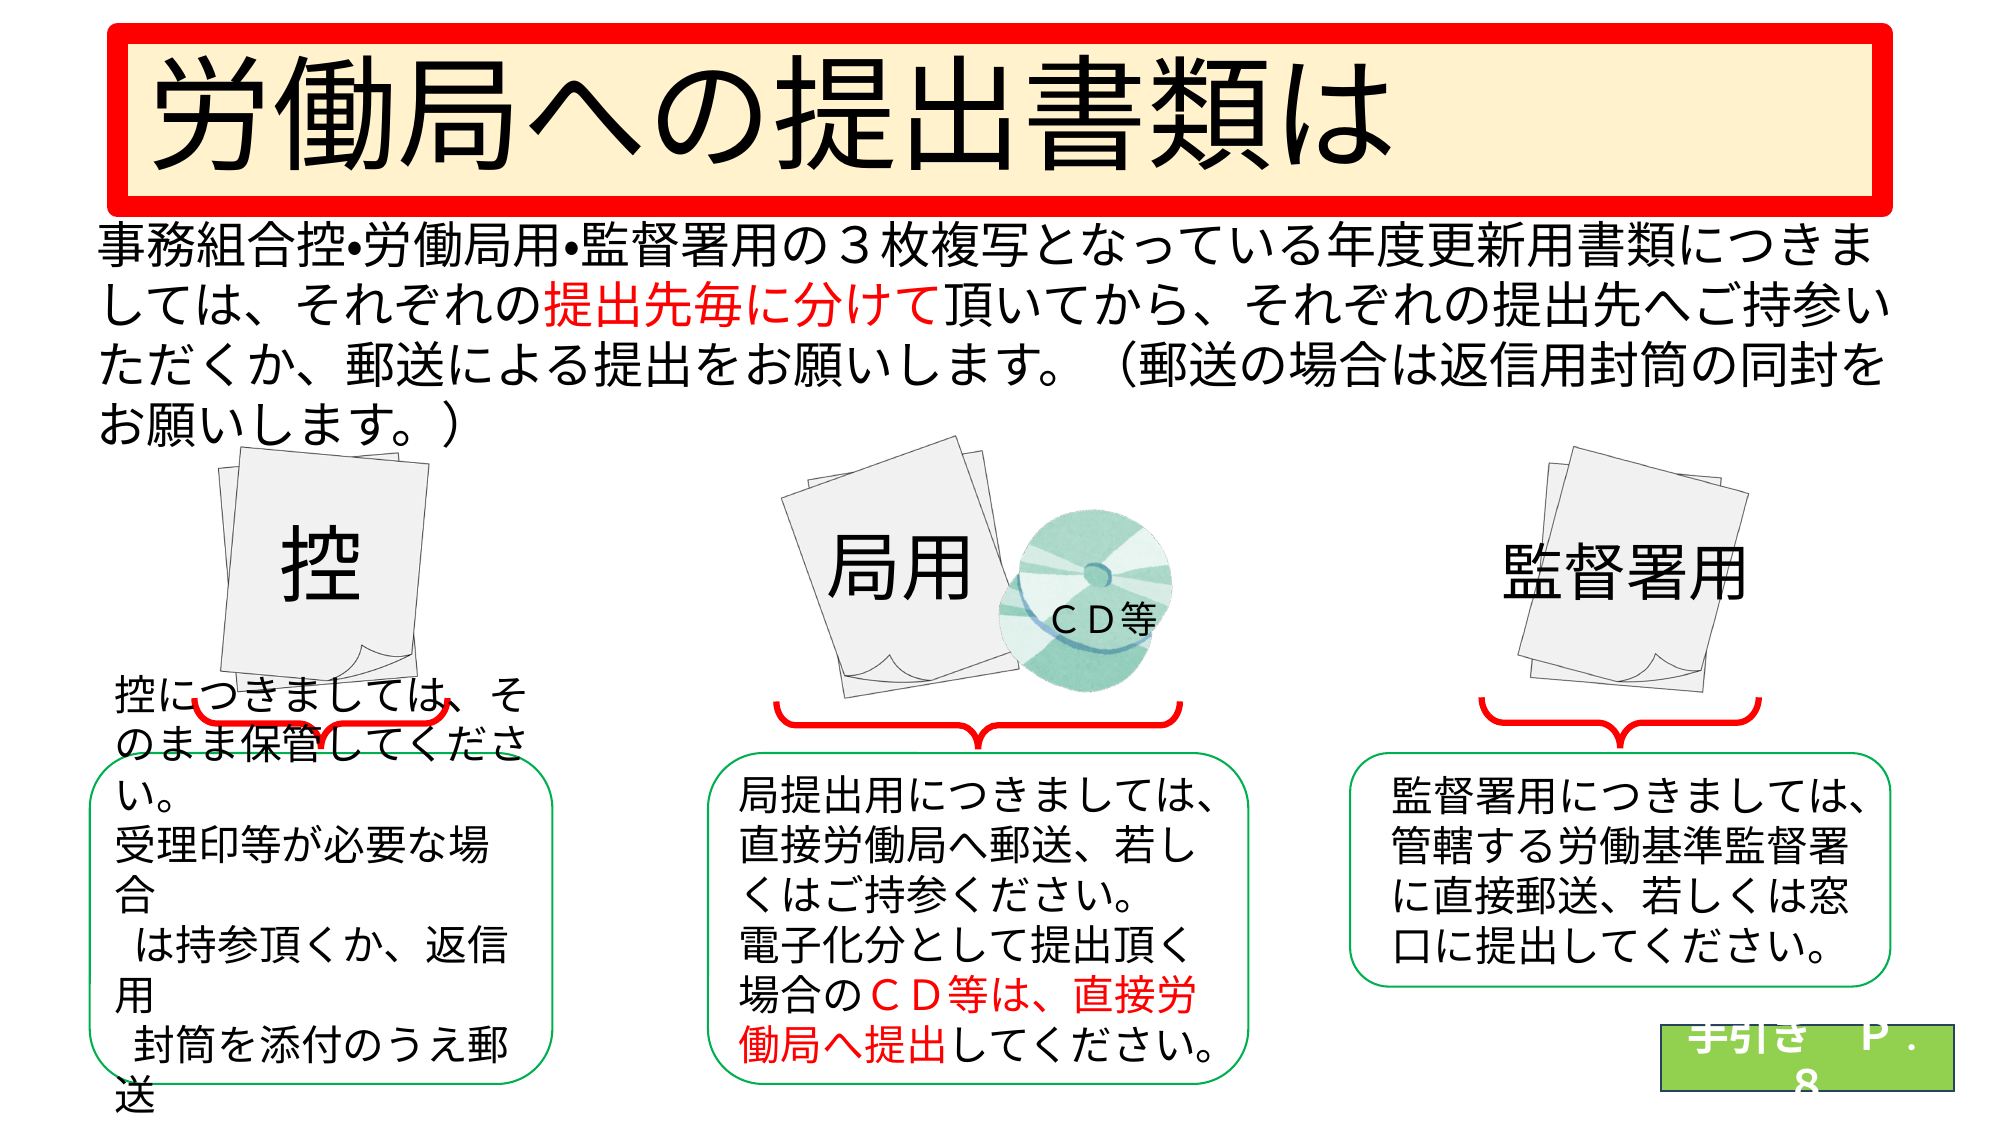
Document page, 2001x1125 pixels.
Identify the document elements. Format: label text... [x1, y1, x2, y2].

text_box 手引き Ｐ.８ [1660, 1024, 1955, 1092]
picture [141, 429, 486, 711]
text_box [777, 701, 1181, 750]
picture [1437, 422, 1807, 735]
title 労働局への提出書類は [117, 33, 1883, 207]
text_box 局提出用につきましては、直接労働局へ郵送、若しくはご持参ください。 電子化分として提出頂く場合のＣＤ等は、直接労働局へ提出してください。 [706, 751, 1250, 1085]
picture [782, 720, 871, 747]
text_box 監督署用につきましては、管轄する労働基準監督署に直接郵送、若しくは窓口に提出してください。 [1349, 752, 1892, 988]
text_box [1483, 710, 1757, 749]
text_box ＣＤ等 [1173, 583, 1181, 653]
text_box 控につきましては、そのまま保管してください。 受理印等が必要な場合 は持参頂くか、返信用 封筒を添付のうえ郵送 してください。 [88, 751, 554, 1085]
text_box [196, 711, 446, 749]
picture [719, 422, 1211, 711]
text_box 事務組合控・労働局用・監督署用の３枚複写となっている年度更新用書類につきましては、それぞれの提出先毎に分けて頂いてから、それぞれの提出先へご持参いただくか、郵送による提出をお願いします。（郵送の場合は返信用封筒の同封をお願いします。） [80, 246, 1922, 422]
